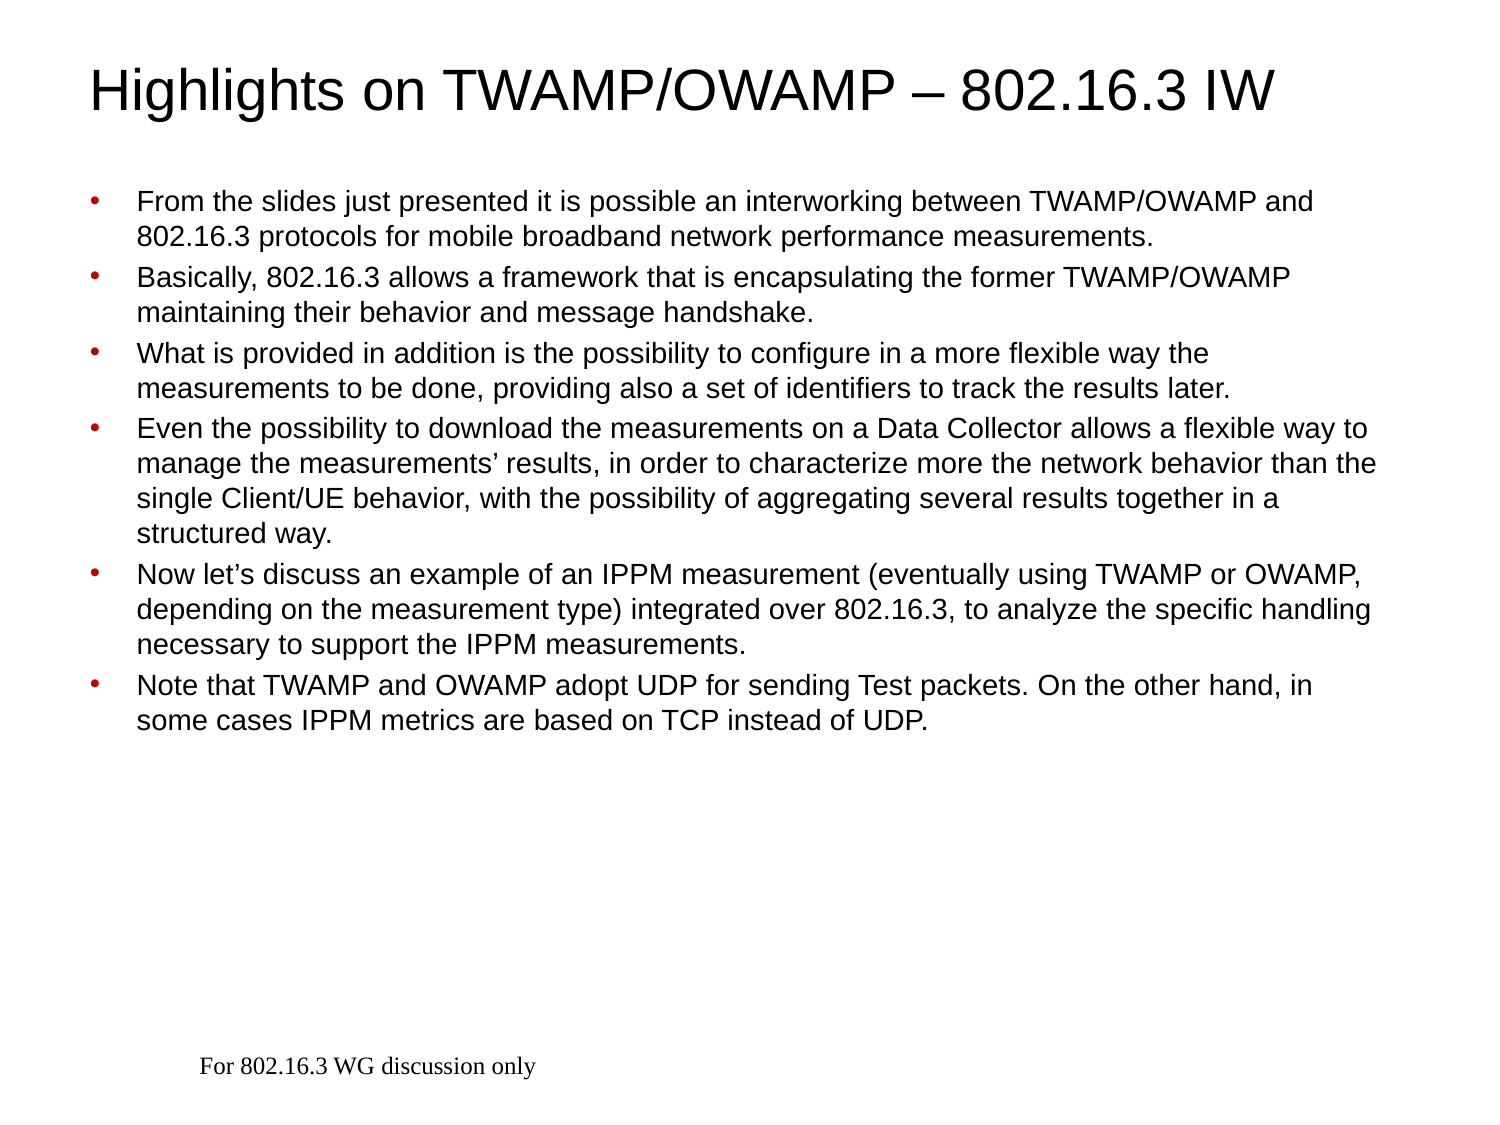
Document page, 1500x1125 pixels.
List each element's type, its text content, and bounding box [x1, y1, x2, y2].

list From the slides just presented it is possible an interworking between TWAMP/OWAMP and 802.16.3 protocols for mobile broadband network performance measurements. Basically, 802.16.3 allows a framework that is encapsulating the former TWAMP/OWAMP maintaining their behavior and message handshake. What is provided in addition is the possibility to configure in a more flexible way the measurements to be done, providing also a set of identifiers to track the results later. Even the possibility to download the measurements on a Data Collector allows a flexible way to manage the measurements’ results, in order to characterize more the network behavior than the single Client/UE behavior, with the possibility of aggregating several results together in a structured way. Now let’s discuss an example of an IPPM measurement (eventually using TWAMP or OWAMP, depending on the measurement type) integrated over 802.16.3, to analyze the specific handling necessary to support the IPPM measurements. Note that TWAMP and OWAMP adopt UDP for sending Test packets. On the other hand, in some cases IPPM metrics are based on TCP instead of UDP. [75, 174, 1400, 988]
title Highlights on TWAMP/OWAMP – 802.16.3 IW [75, 45, 1425, 138]
footer For 802.16.3 WG discussion only [184, 1042, 660, 1103]
